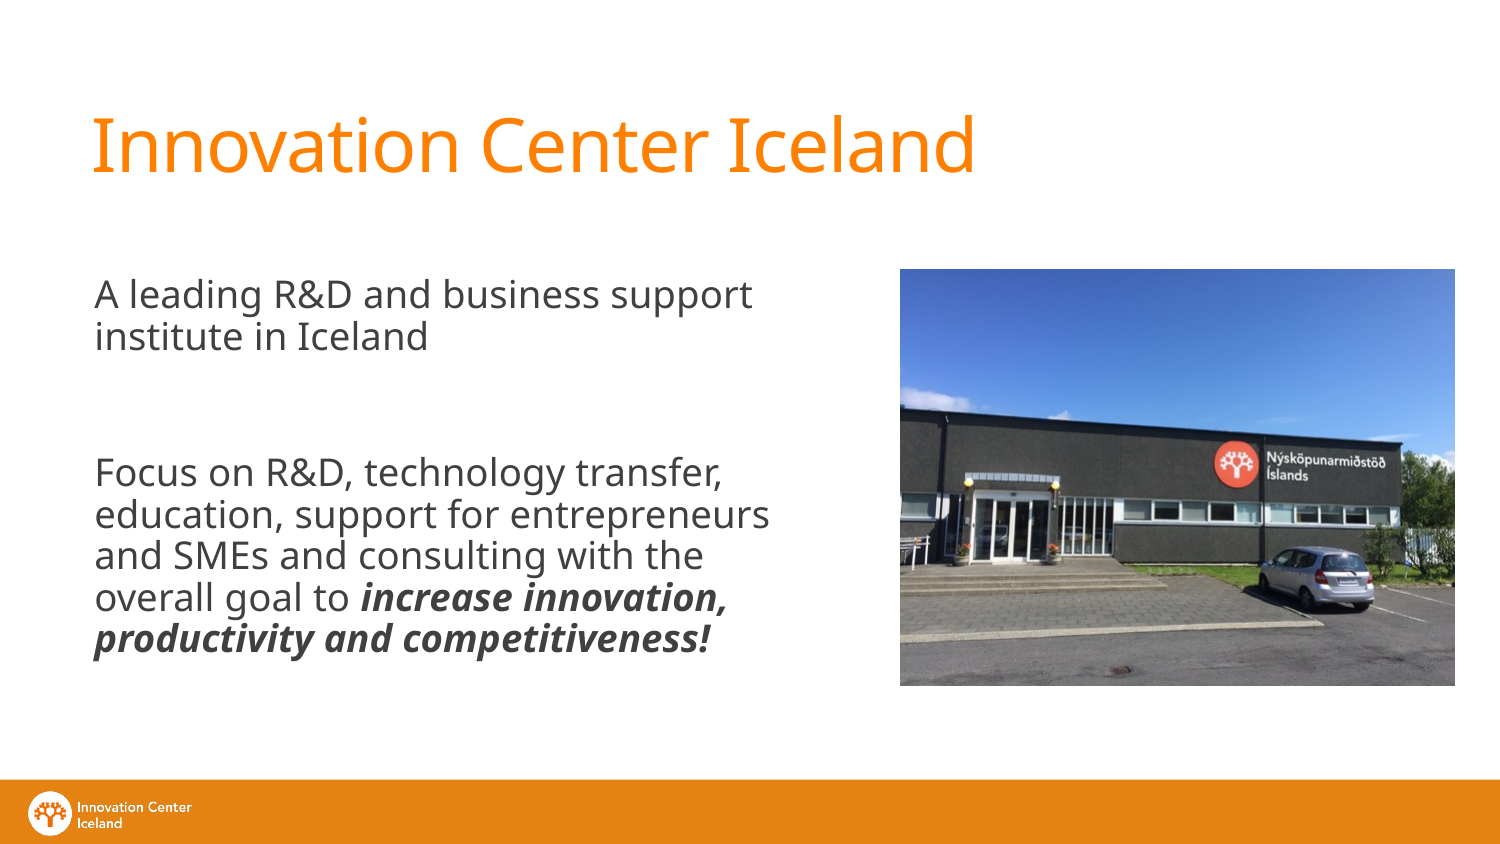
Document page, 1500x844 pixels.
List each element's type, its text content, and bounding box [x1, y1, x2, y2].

list A leading R&D and business support institute in Iceland Focus on R&D, technology transfer, education, support for entrepreneurs and SMEs and consulting with the overall goal to increase innovation, productivity and competitiveness! [80, 268, 831, 670]
picture [18, 786, 199, 839]
title Innovation Center Iceland [76, 8, 1352, 196]
picture [899, 269, 1456, 687]
